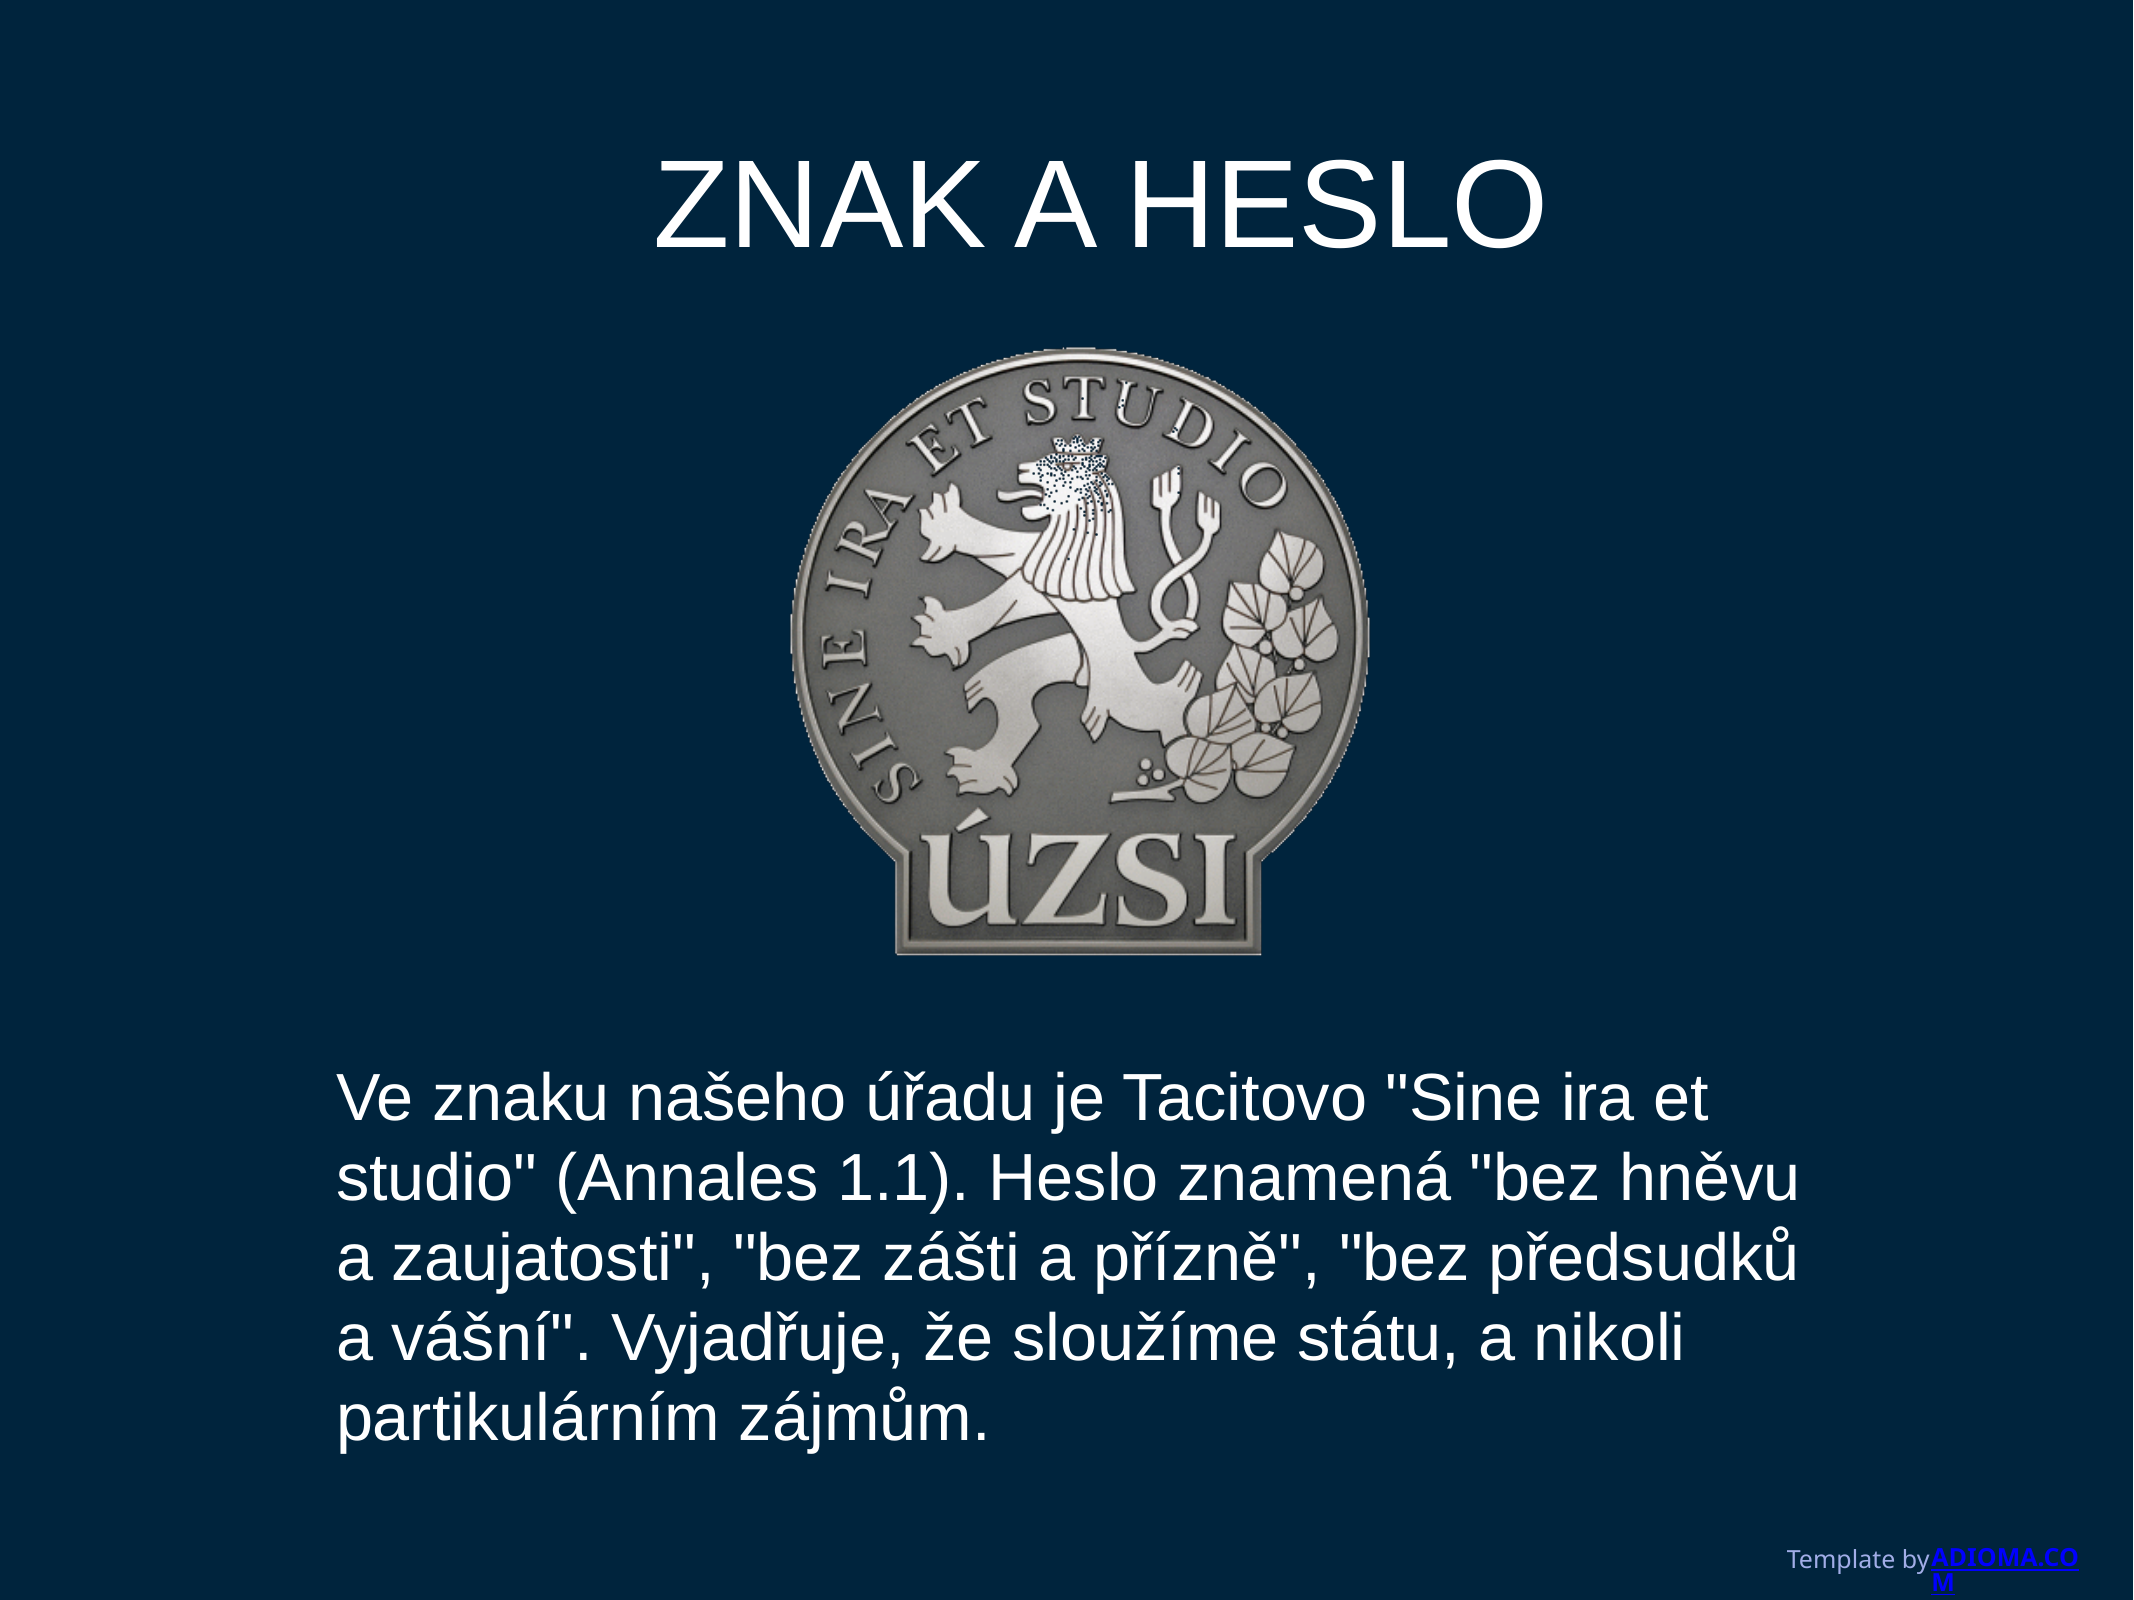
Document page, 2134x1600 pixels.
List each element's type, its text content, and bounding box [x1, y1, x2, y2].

text_box ZNAK A HESLO [512, 222, 1691, 323]
picture [733, 290, 1426, 1010]
text_box Ve znaku našeho úřadu je Tacitovo "Sine ira et studio" (Annales 1.1). Heslo znamená "bez hněvu a zaujatosti", "bez zášti a přízně", "bez předsudků a vášní". Vyjadřuje, že sloužíme státu, a nikoli partikulárním zájmům. [321, 1046, 1828, 1462]
